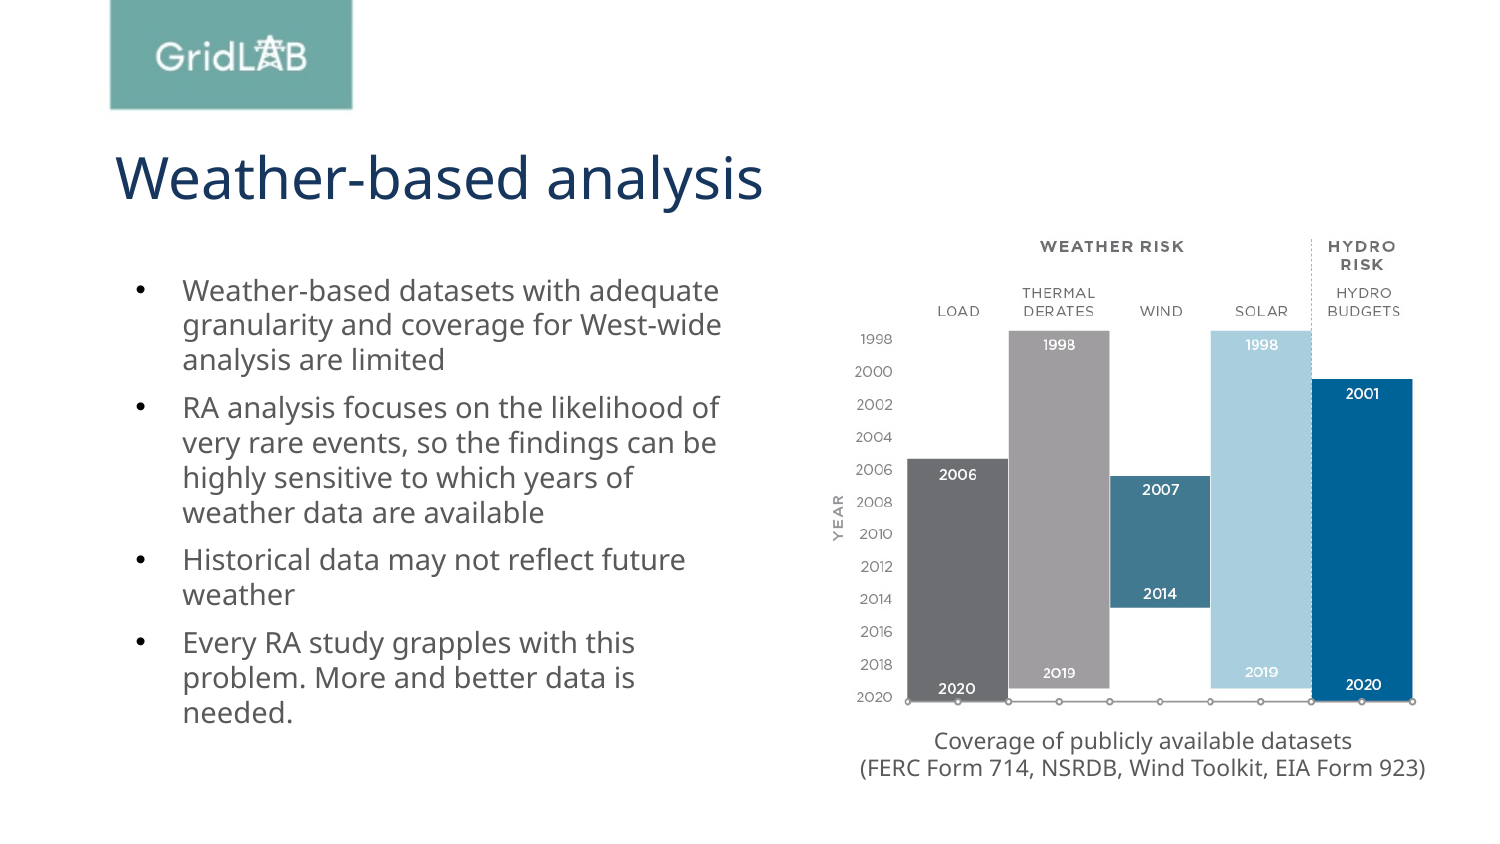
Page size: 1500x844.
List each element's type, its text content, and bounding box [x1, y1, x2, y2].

text_box Weather-based datasets with adequate granularity and coverage for West-wide analysis are limited RA analysis focuses on the likelihood of very rare events, so the findings can be highly sensitive to which years of weather data are available Historical data may not reflect future weather Every RA study grapples with this problem. More and better data is needed. [120, 265, 743, 737]
picture [75, 0, 388, 125]
picture [789, 196, 1464, 746]
text_box Coverage of publicly available datasets (FERC Form 714, NSRDB, Wind Toolkit, EIA Form 923) [823, 752, 1464, 786]
text_box Weather-based analysis [104, 122, 1382, 265]
